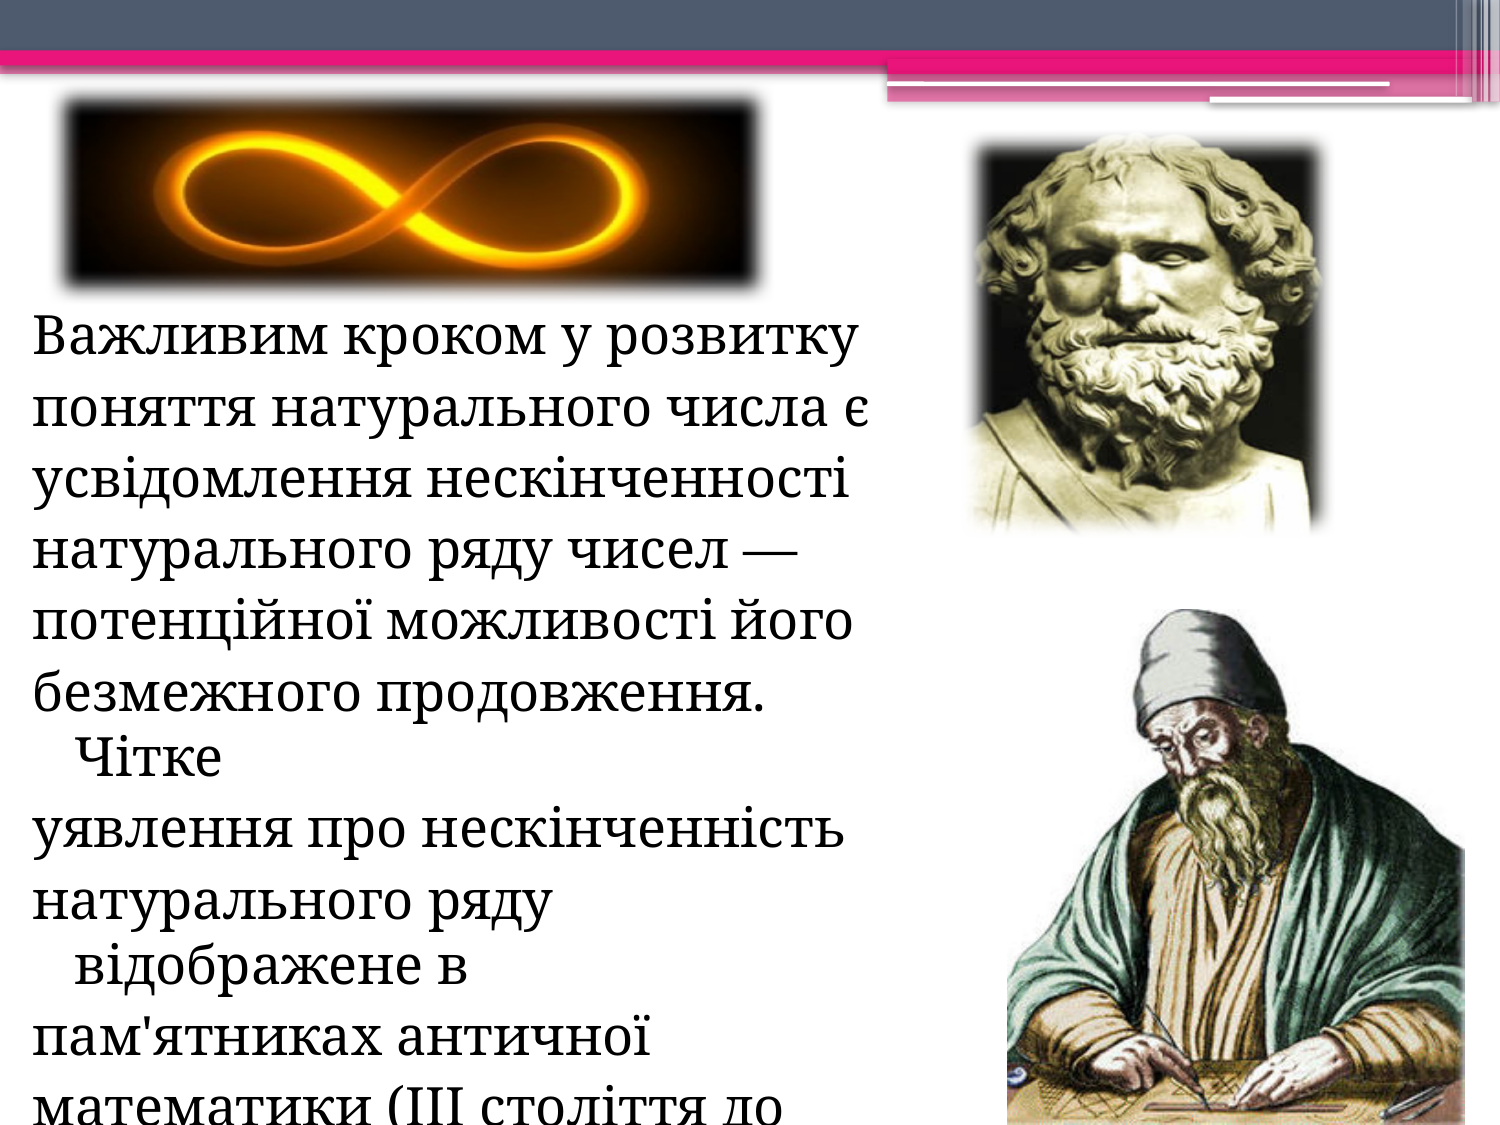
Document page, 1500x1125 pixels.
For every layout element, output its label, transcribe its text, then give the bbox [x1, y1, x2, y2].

list Важливим кроком у розвитку поняття натурального числа є усвідомлення нескінченності натурального ряду чисел — потенційної можливості його безмежного продовження. Чітке уявлення про нескінченність натурального ряду відображене в пам'ятниках античної математики (III століття до н.е.), у працях Евкліда й Архімеда [0, 292, 914, 1125]
picture [960, 128, 1337, 540]
picture [46, 81, 774, 305]
picture [1007, 609, 1466, 1125]
